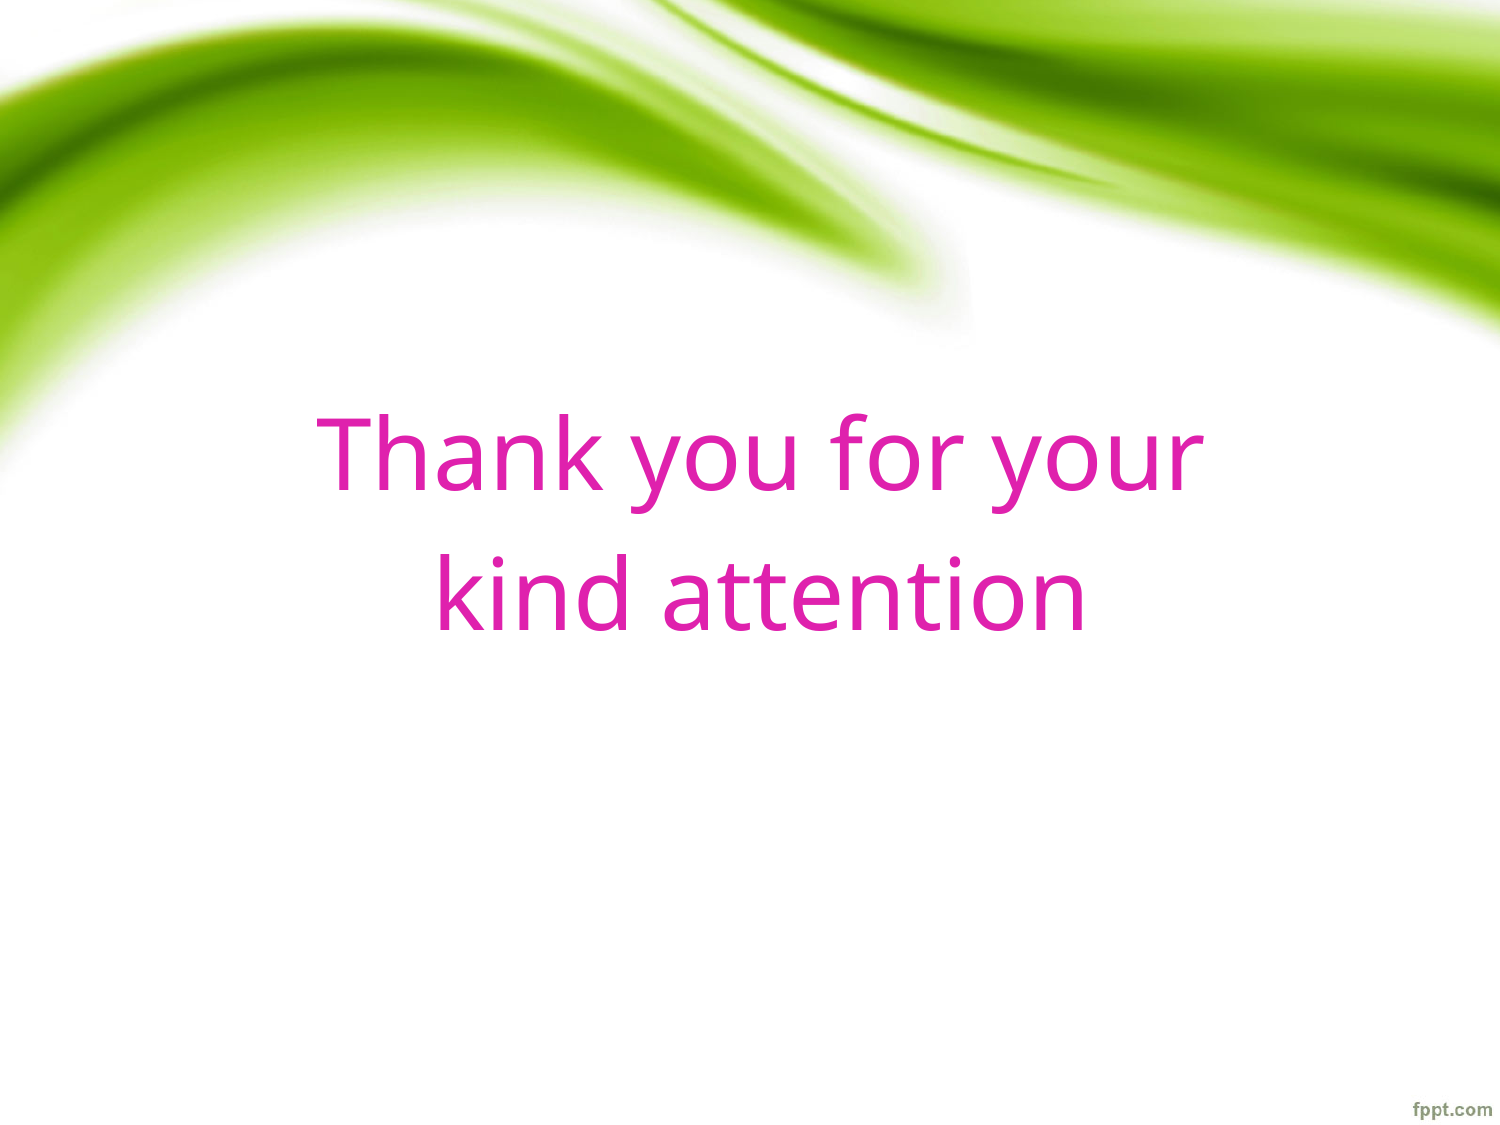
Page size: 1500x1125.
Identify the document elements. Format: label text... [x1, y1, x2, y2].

picture [0, 0, 1500, 1125]
list Thank you for your kind attention [70, 211, 1454, 844]
